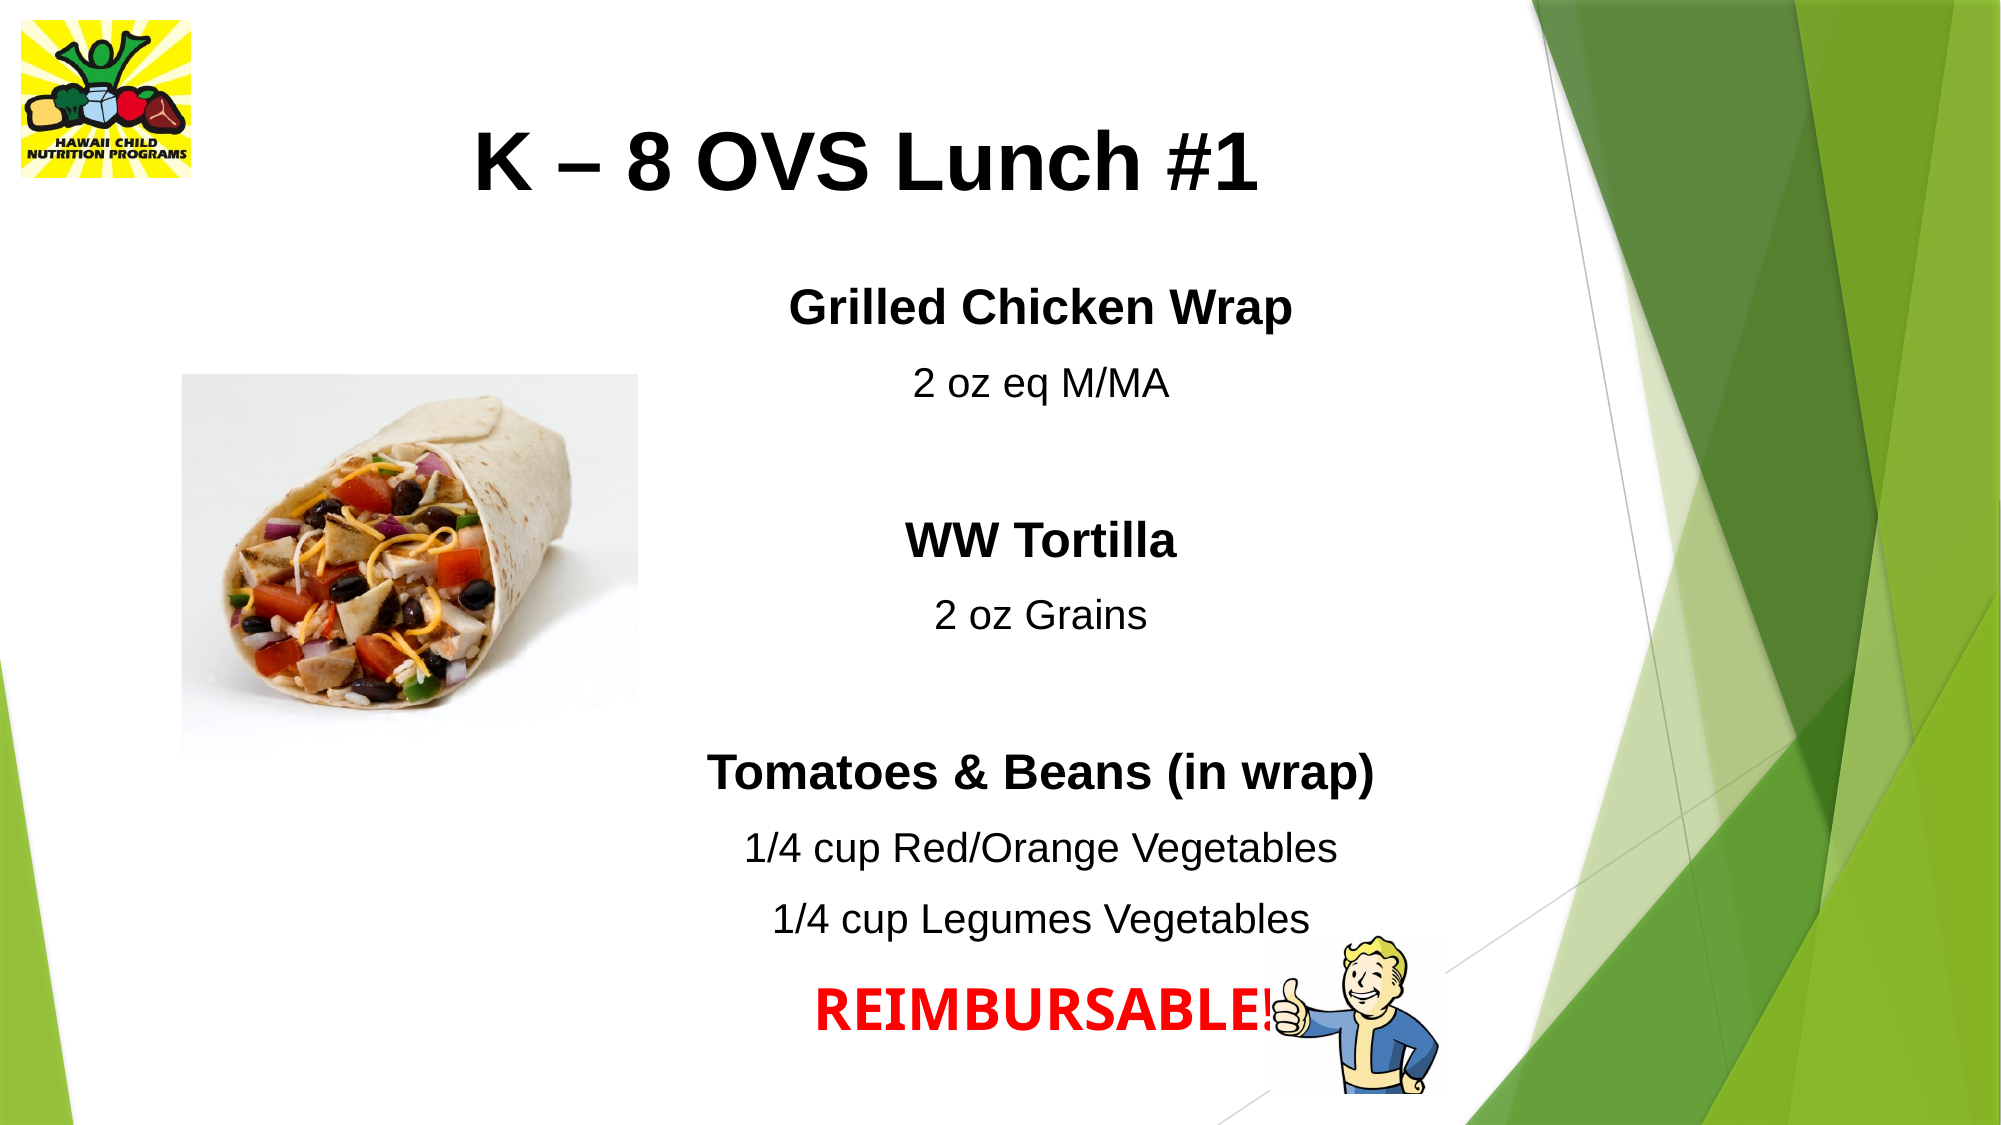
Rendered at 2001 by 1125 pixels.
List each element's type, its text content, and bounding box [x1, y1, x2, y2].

title K – 8 OVS Lunch #1 [212, 99, 1522, 317]
text_box REIMBURSABLE! [734, 964, 1264, 1050]
list Grilled Chicken Wrap 2 oz eq M/MA WW Tortilla 2 oz Grains Tomatoes & Beans (in wrap) 1/4 cup Red/Orange Vegetables 1/4 cup Legumes Vegetables [560, 267, 1522, 991]
picture [181, 373, 693, 788]
picture [1269, 935, 1447, 1094]
picture [21, 20, 191, 178]
